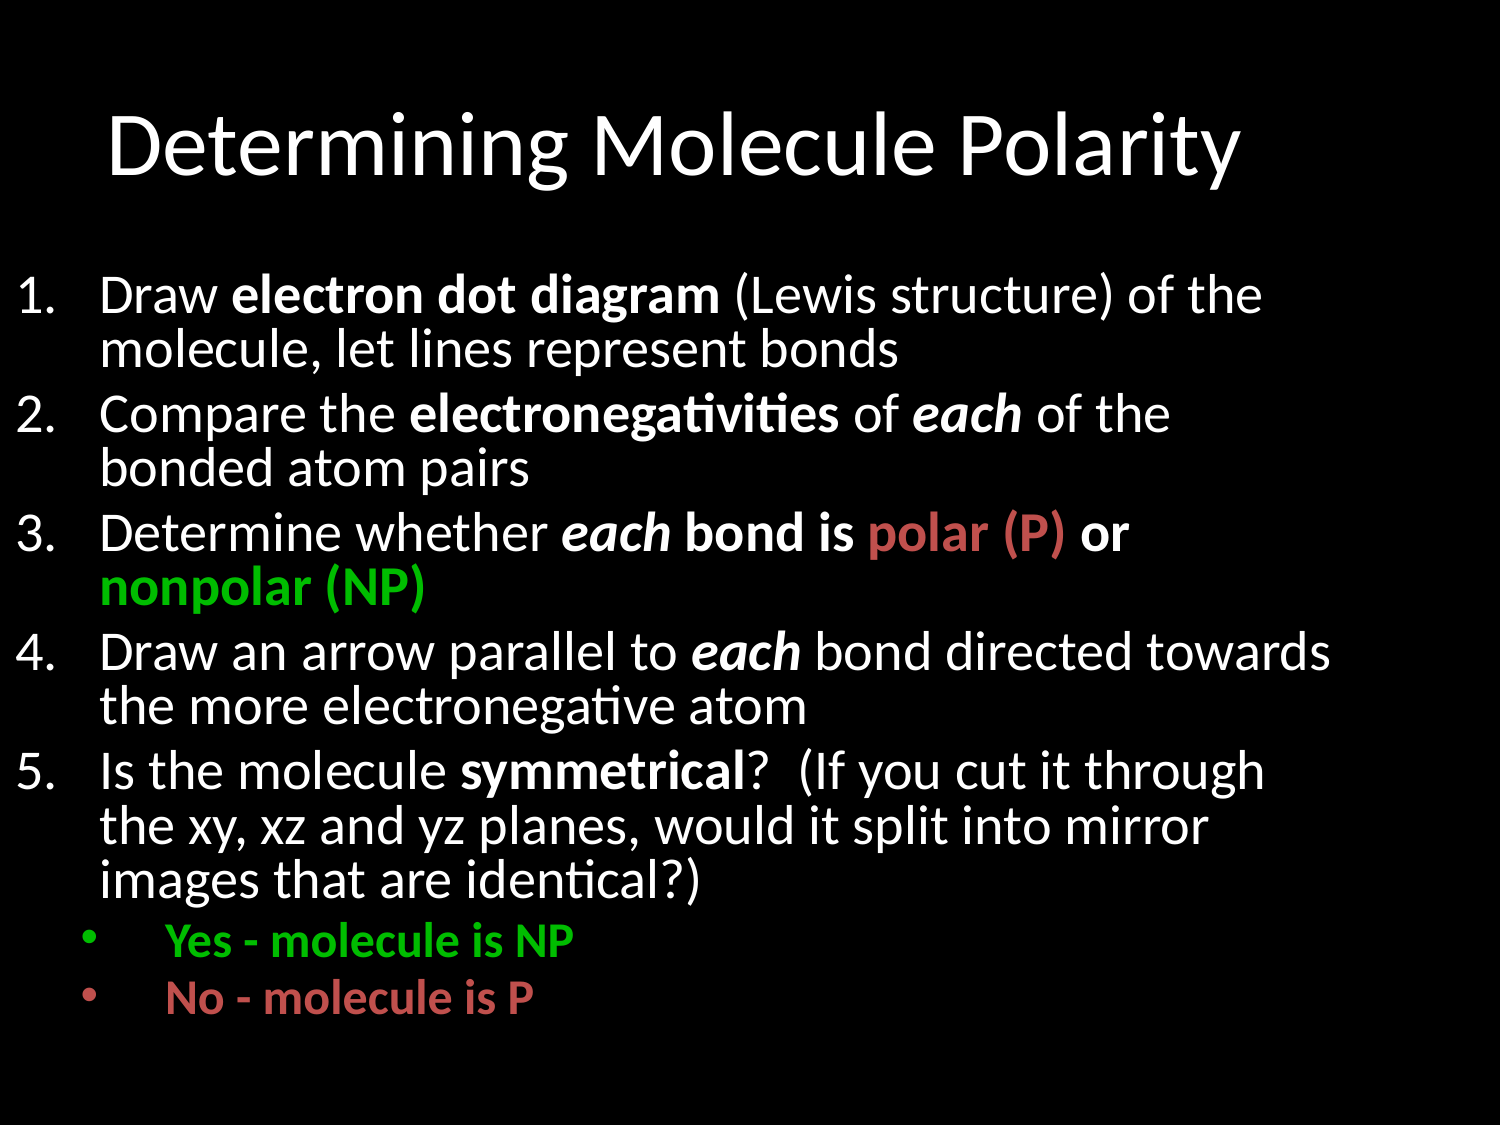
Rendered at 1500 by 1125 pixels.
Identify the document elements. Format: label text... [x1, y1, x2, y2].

title Determining Molecule Polarity [0, 45, 1350, 233]
list Draw electron dot diagram (Lewis structure) of the molecule, let lines represent bonds Compare the electronegativities of each of the bonded atom pairs Determine whether each bond is polar (P) or nonpolar (NP) Draw an arrow parallel to each bond directed towards the more electronegative atom Is the molecule symmetrical? (If you cut it through the xy, xz and yz planes, would it split into mirror images that are identical?) Yes - molecule is NP No - molecule is P [0, 262, 1350, 1055]
